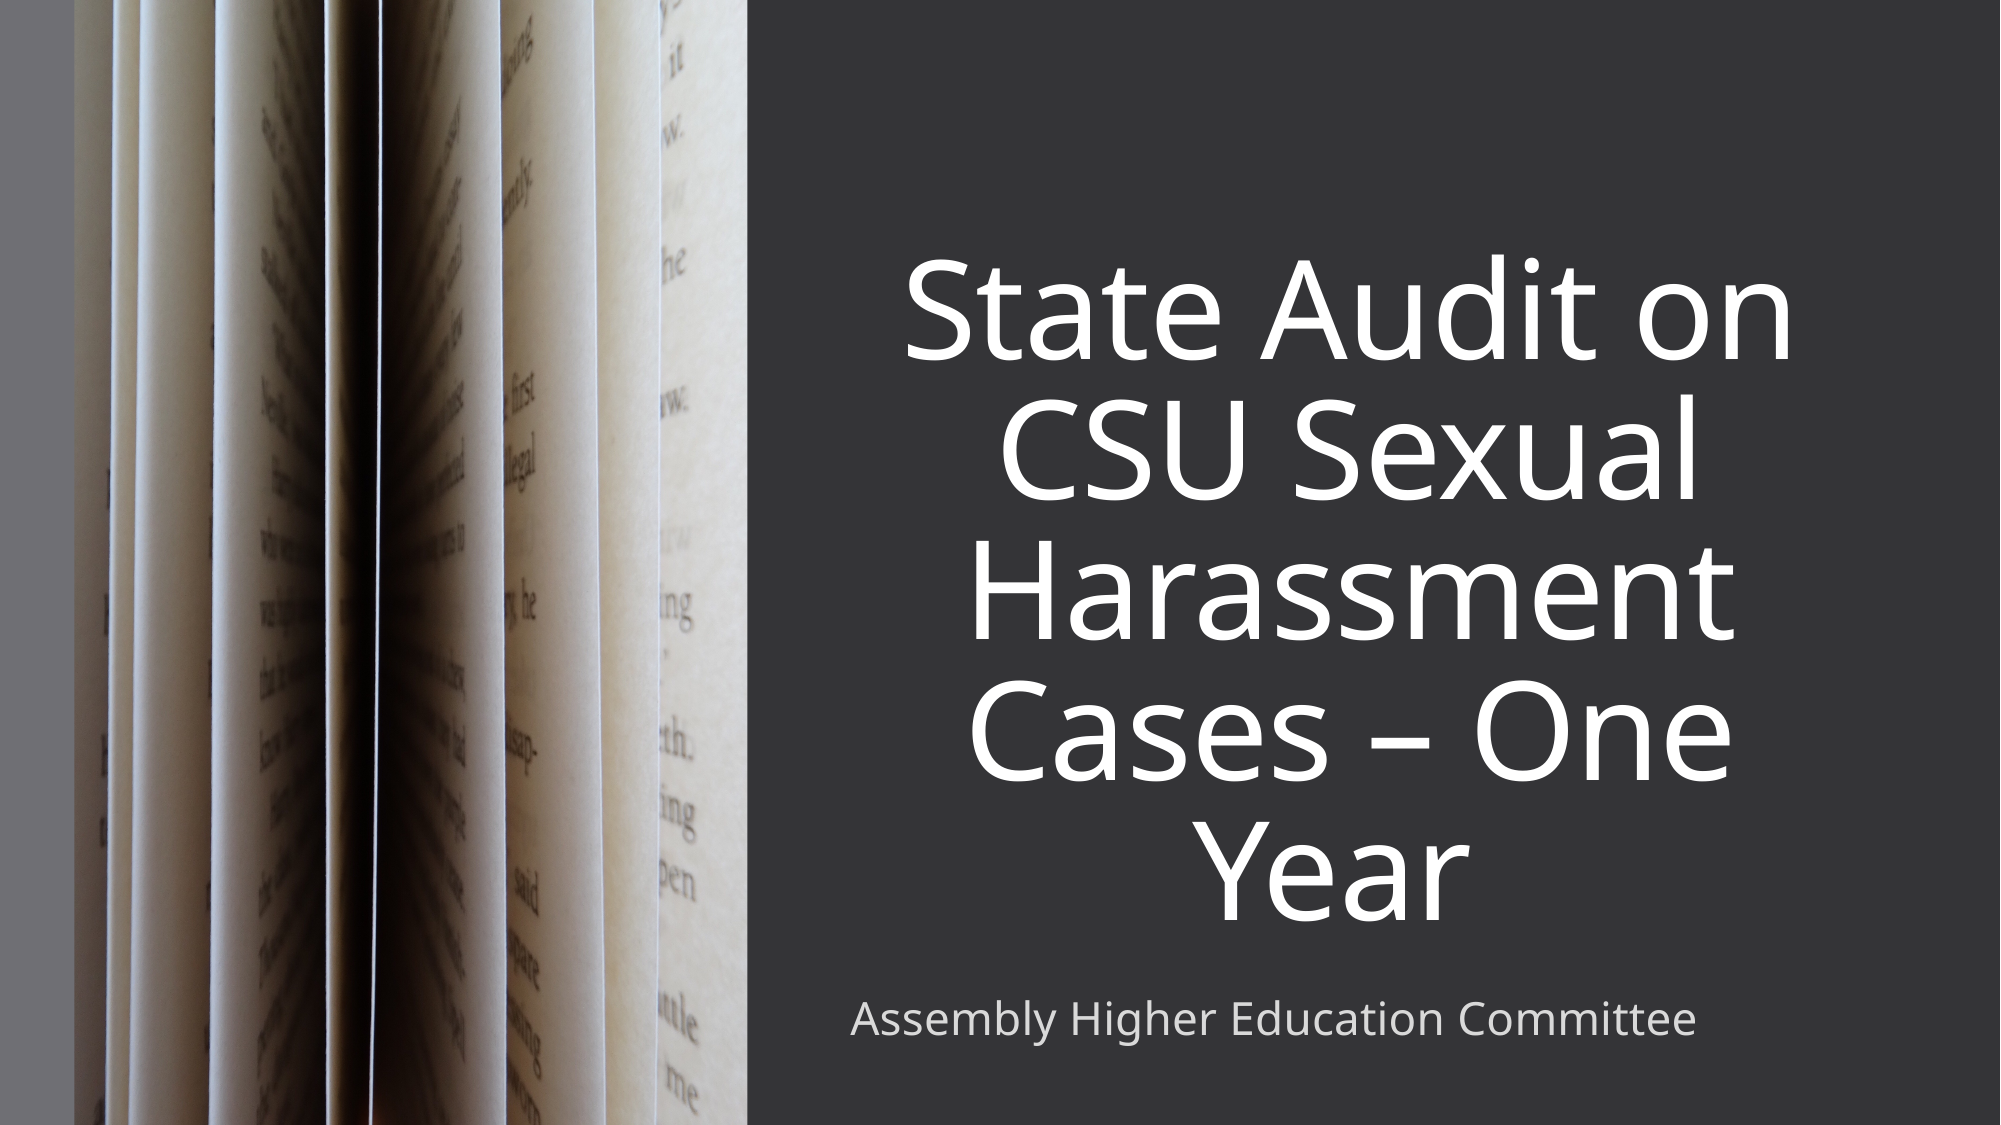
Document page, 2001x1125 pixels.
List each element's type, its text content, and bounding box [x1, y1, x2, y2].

picture [73, 0, 748, 1125]
subtitle Assembly Higher Education Committee [835, 986, 1866, 1077]
title State Audit on CSU Sexual Harassment Cases – One Year [807, 292, 1893, 956]
